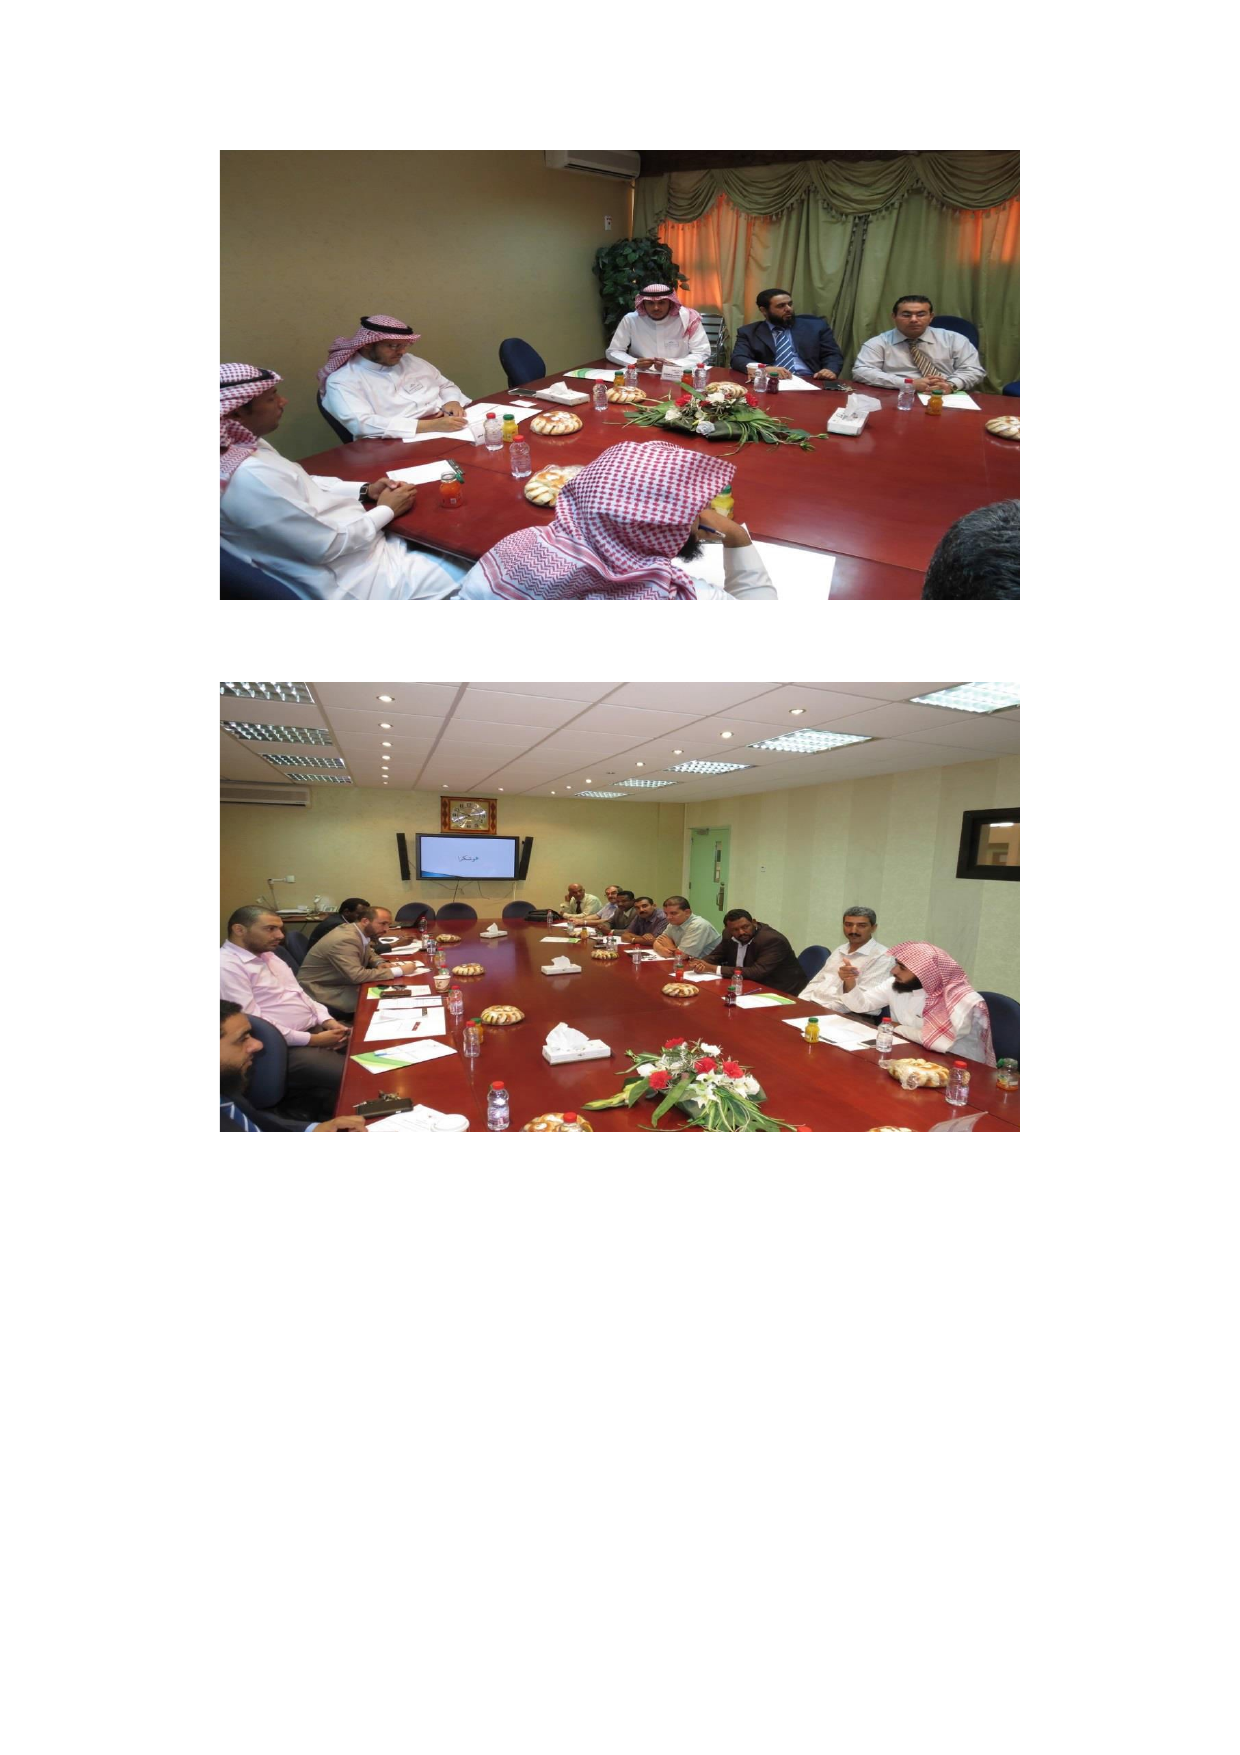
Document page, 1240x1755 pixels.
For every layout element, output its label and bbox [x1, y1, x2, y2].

picture [219, 150, 1020, 600]
picture [219, 682, 1020, 1132]
